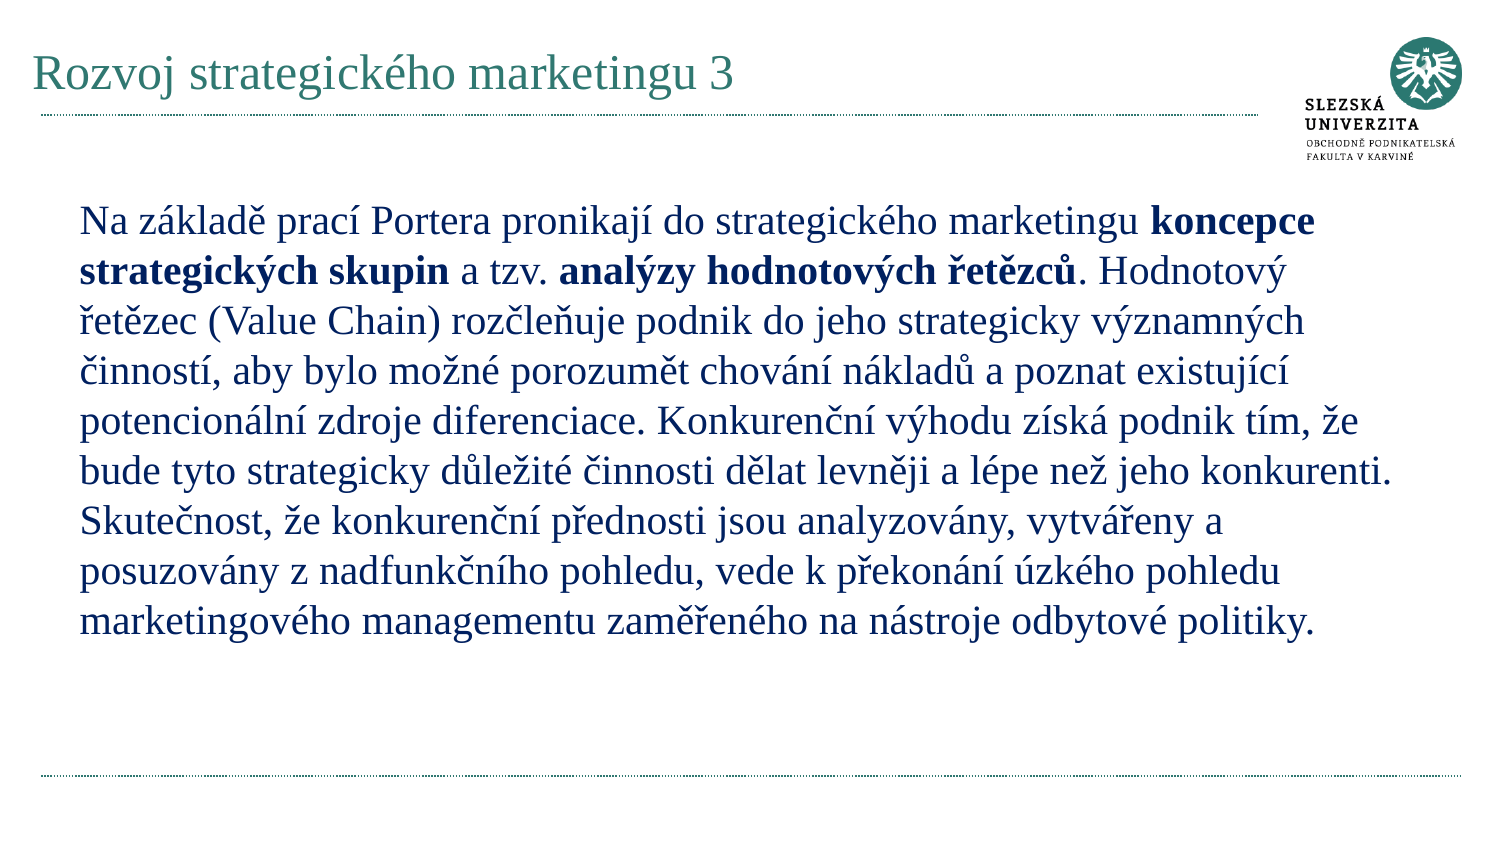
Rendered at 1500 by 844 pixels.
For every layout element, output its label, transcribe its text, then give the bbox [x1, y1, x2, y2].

list Na základě prací Portera pronikají do strategického marketingu koncepce strategických skupin a tzv. analýzy hodnotových řetězců. Hodnotový řetězec (Value Chain) rozčleňuje podnik do jeho strategicky významných činností, aby bylo možné porozumět chování nákladů a poznat existující potencionální zdroje diferenciace. Konkurenční výhodu získá podnik tím, že bude tyto strategicky důležité činnosti dělat levněji a lépe než jeho konkurenti. Skutečnost, že konkurenční přednosti jsou analyzovány, vytvářeny a posuzovány z nadfunkčního pohledu, vede k překonání úzkého pohledu marketingového managementu zaměřeného na nástroje odbytové politiky. [64, 185, 1424, 682]
picture [1305, 37, 1462, 160]
title Rozvoj strategického marketingu 3 [17, 32, 1353, 116]
